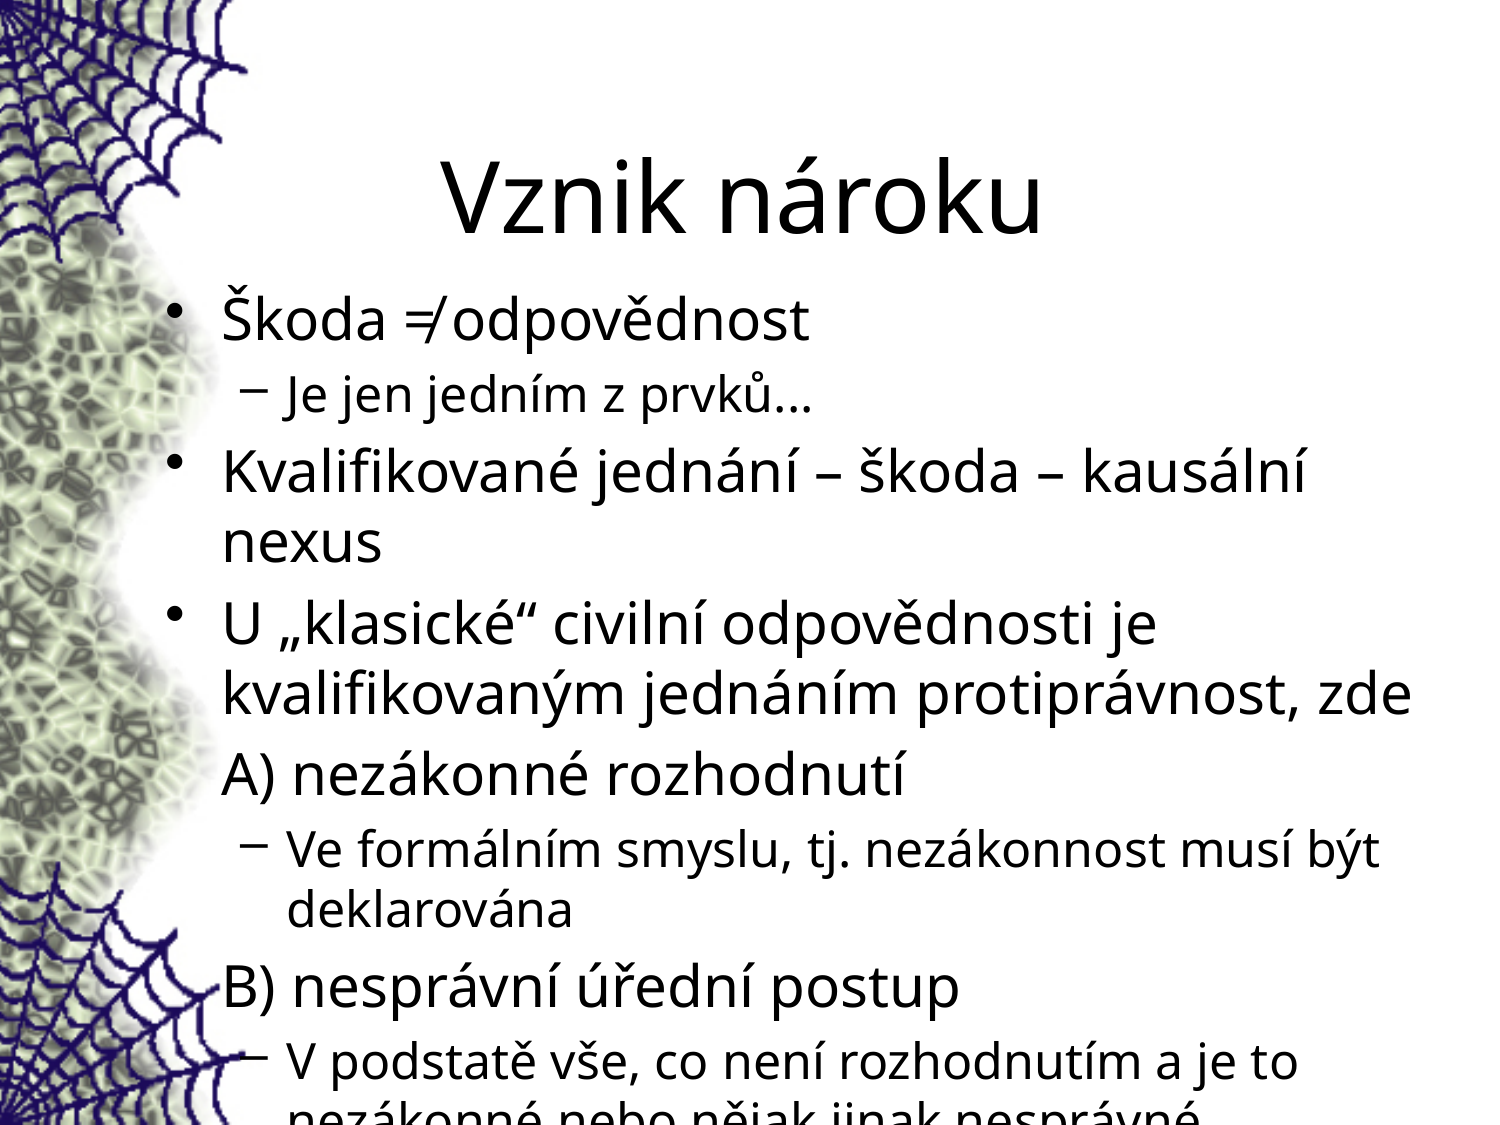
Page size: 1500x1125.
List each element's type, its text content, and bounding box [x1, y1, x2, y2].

title Vznik nároku [149, 99, 1338, 274]
list Škoda ≠ odpovědnost Je jen jedním z prvků... Kvalifikované jednání – škoda – kausální nexus U „klasické“ civilní odpovědnosti je kvalifikovaným jednáním protiprávnost, zde A) nezákonné rozhodnutí Ve formálním smyslu, tj. nezákonnost musí být deklarována B) nesprávní úřední postup V podstatě vše, co není rozhodnutím a je to nezákonné nebo nějak jinak nesprávné [149, 274, 1463, 1076]
picture [0, 0, 1500, 1125]
